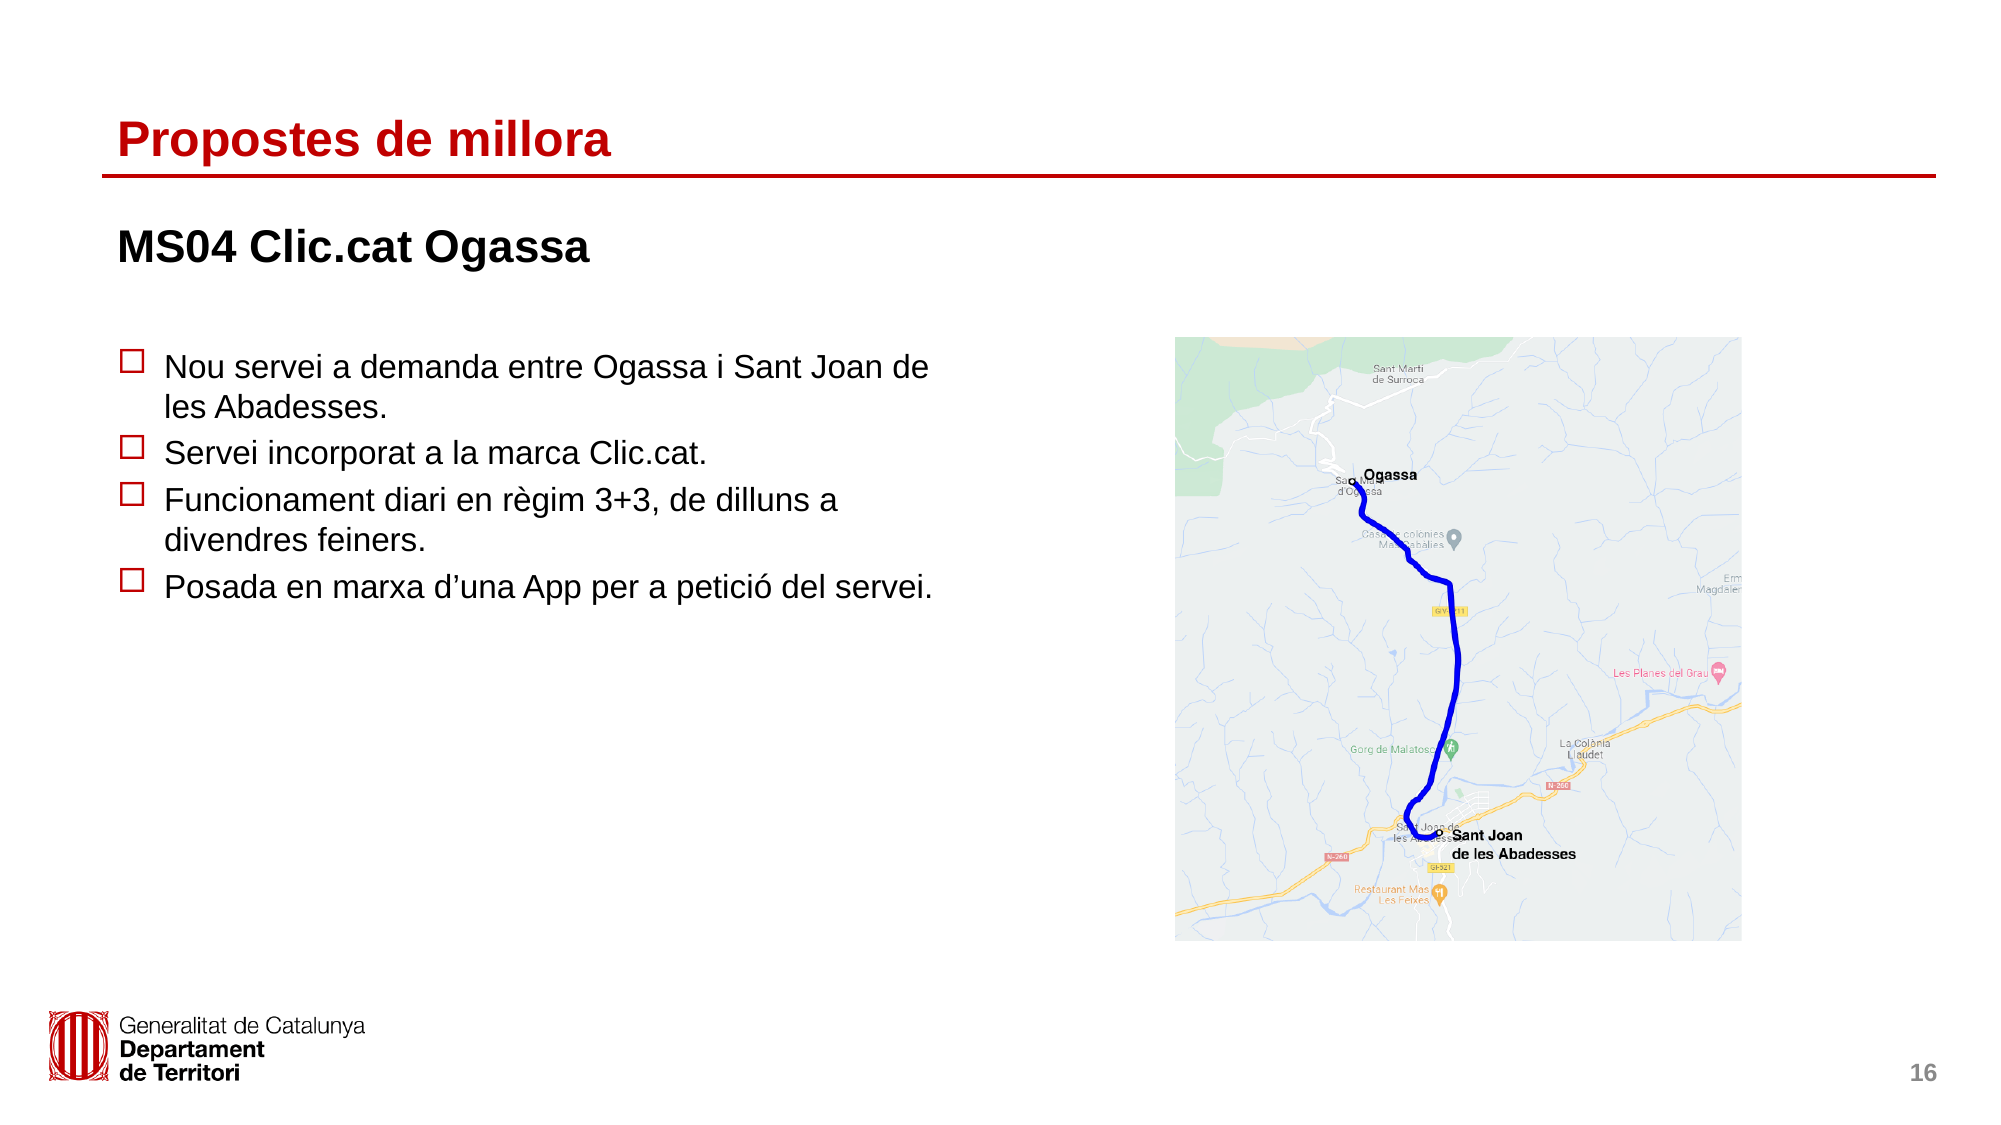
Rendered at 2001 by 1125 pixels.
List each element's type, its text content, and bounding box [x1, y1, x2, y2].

title Propostes de millora [102, 95, 1977, 179]
list MS04 Clic.cat Ogassa [102, 209, 1509, 280]
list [1174, 337, 1742, 941]
list Nou servei a demanda entre Ogassa i Sant Joan de les Abadesses. Servei incorporat a la marca Clic.cat. Funcionament diari en règim 3+3, de dilluns a divendres feiners. Posada en marxa d’una App per a petició del servei. [102, 337, 989, 941]
picture [48, 1010, 366, 1082]
slide_number 16 [1486, 1041, 1953, 1102]
